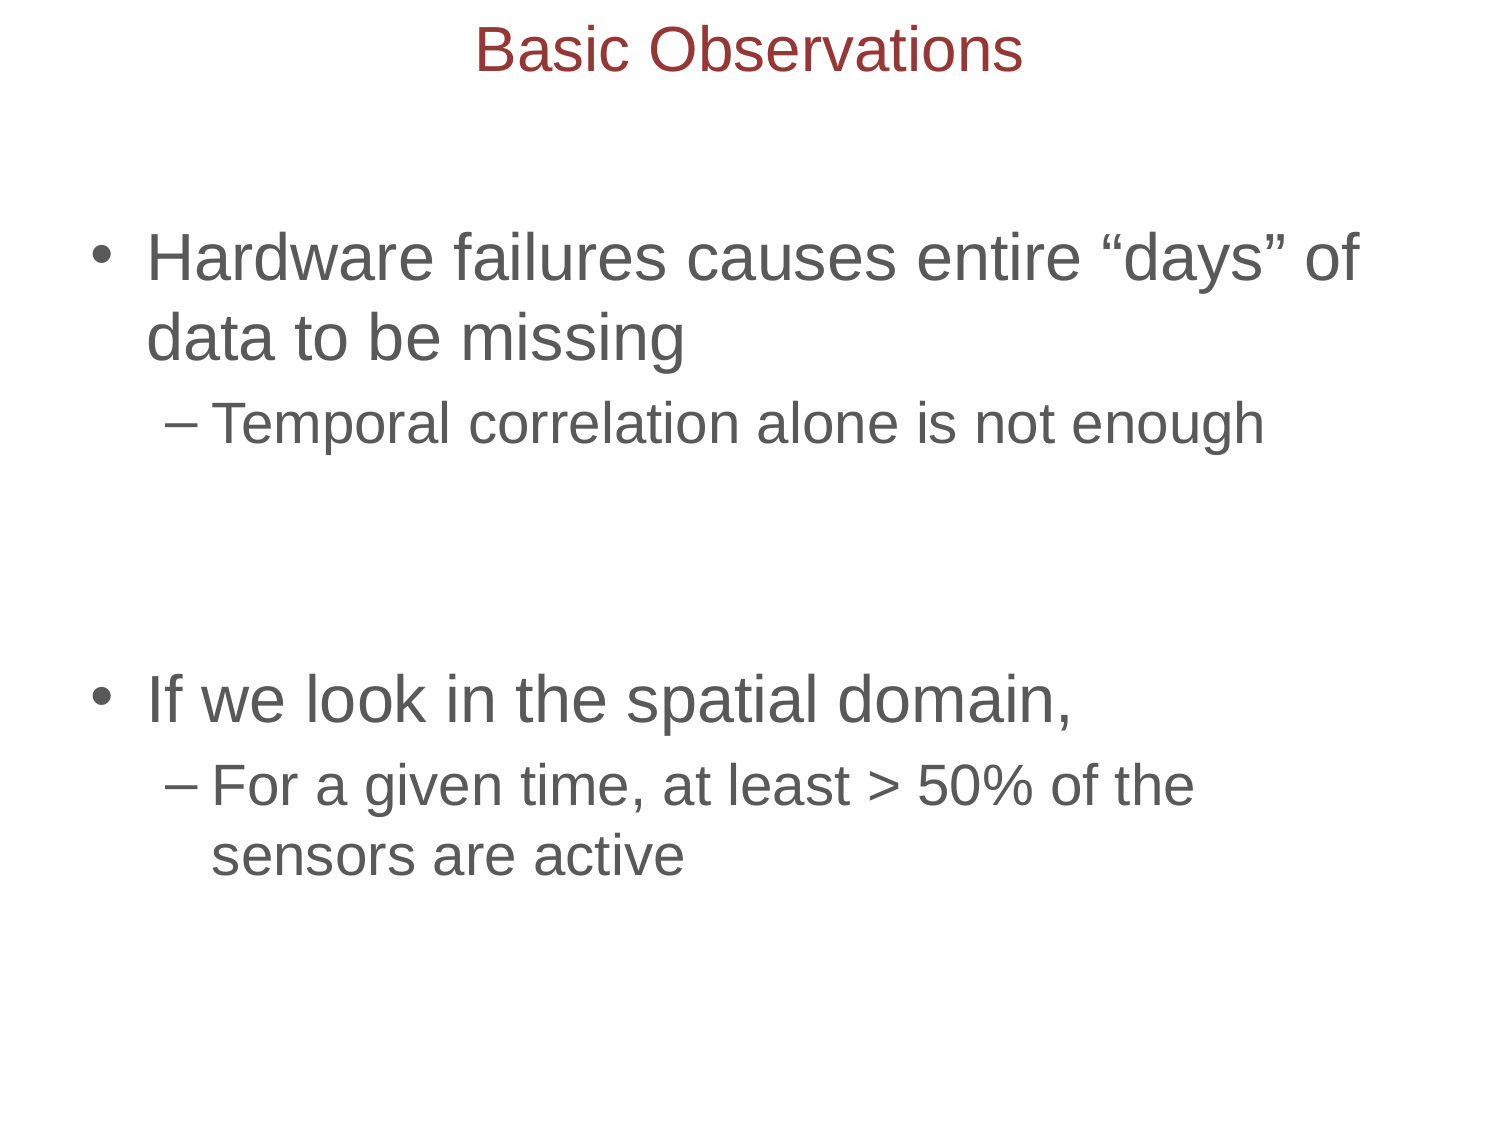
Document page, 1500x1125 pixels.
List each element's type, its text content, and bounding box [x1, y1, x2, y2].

list Hardware failures causes entire “days” of data to be missing Temporal correlation alone is not enough If we look in the spatial domain, For a given time, at least > 50% of the sensors are active [75, 112, 1425, 1025]
title Basic Observations [75, 0, 1425, 93]
